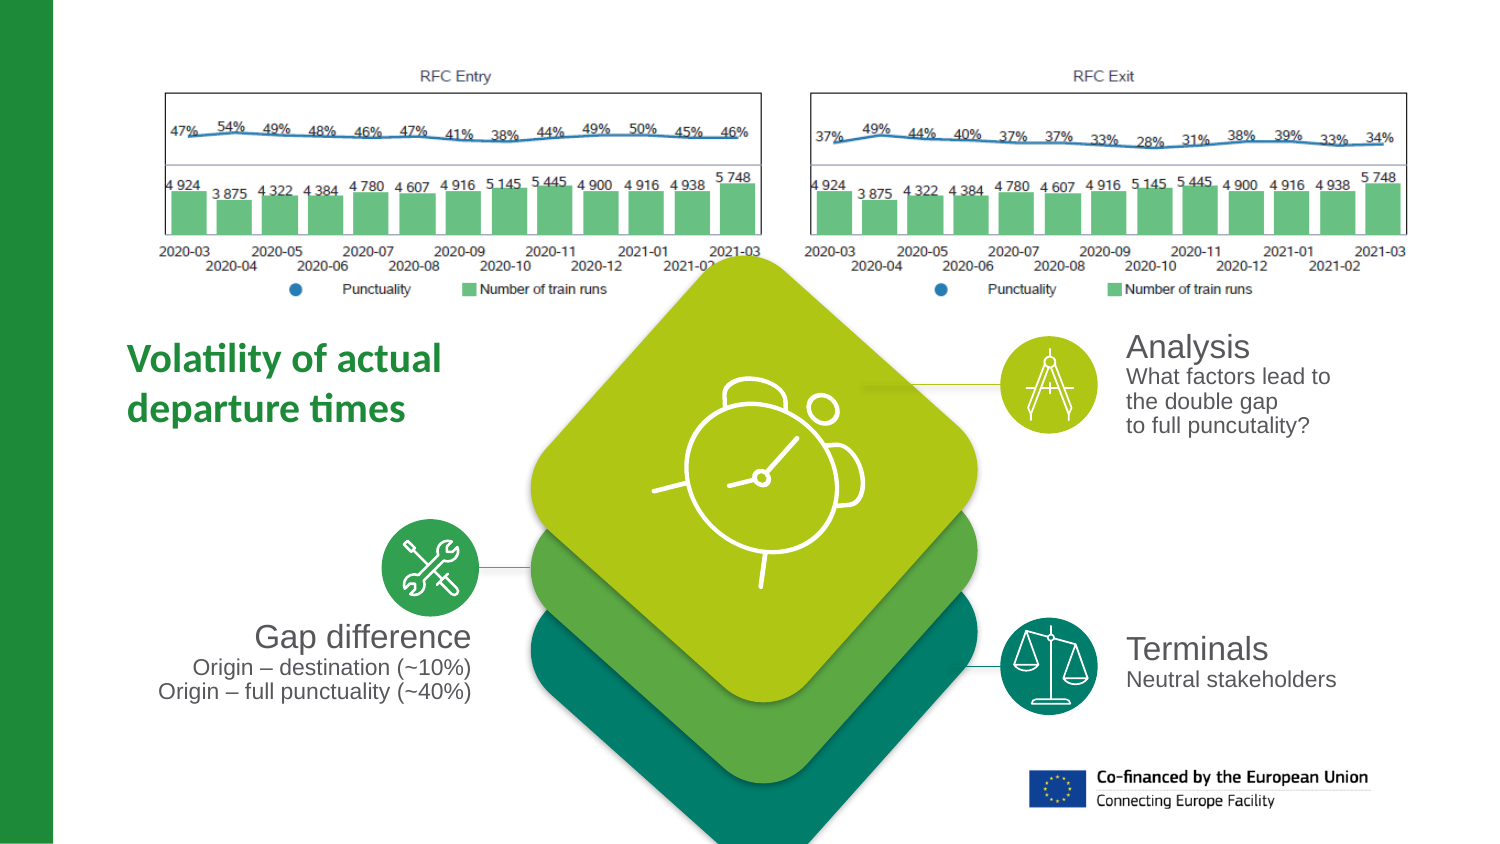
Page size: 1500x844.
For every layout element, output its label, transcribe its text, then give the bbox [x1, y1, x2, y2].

picture [111, 55, 1459, 304]
text_box [530, 596, 979, 844]
text_box Gap difference Origin – destination (~10%) Origin – full punctuality (~40%) [112, 612, 502, 717]
text_box [1000, 336, 1098, 434]
text_box Terminals Neutral stakeholders [1096, 624, 1397, 705]
text_box [1013, 625, 1089, 705]
text_box [1027, 394, 1040, 422]
text_box Volatility of actual departure times [112, 352, 522, 411]
text_box [402, 539, 460, 597]
text_box Analysis What factors lead to the double gap to full puncutality? [1096, 322, 1397, 451]
text_box [381, 519, 479, 612]
text_box [651, 376, 866, 589]
text_box [530, 312, 979, 704]
text_box [1000, 617, 1096, 716]
text_box [1036, 348, 1075, 422]
picture [1022, 764, 1377, 814]
text_box [530, 514, 979, 785]
